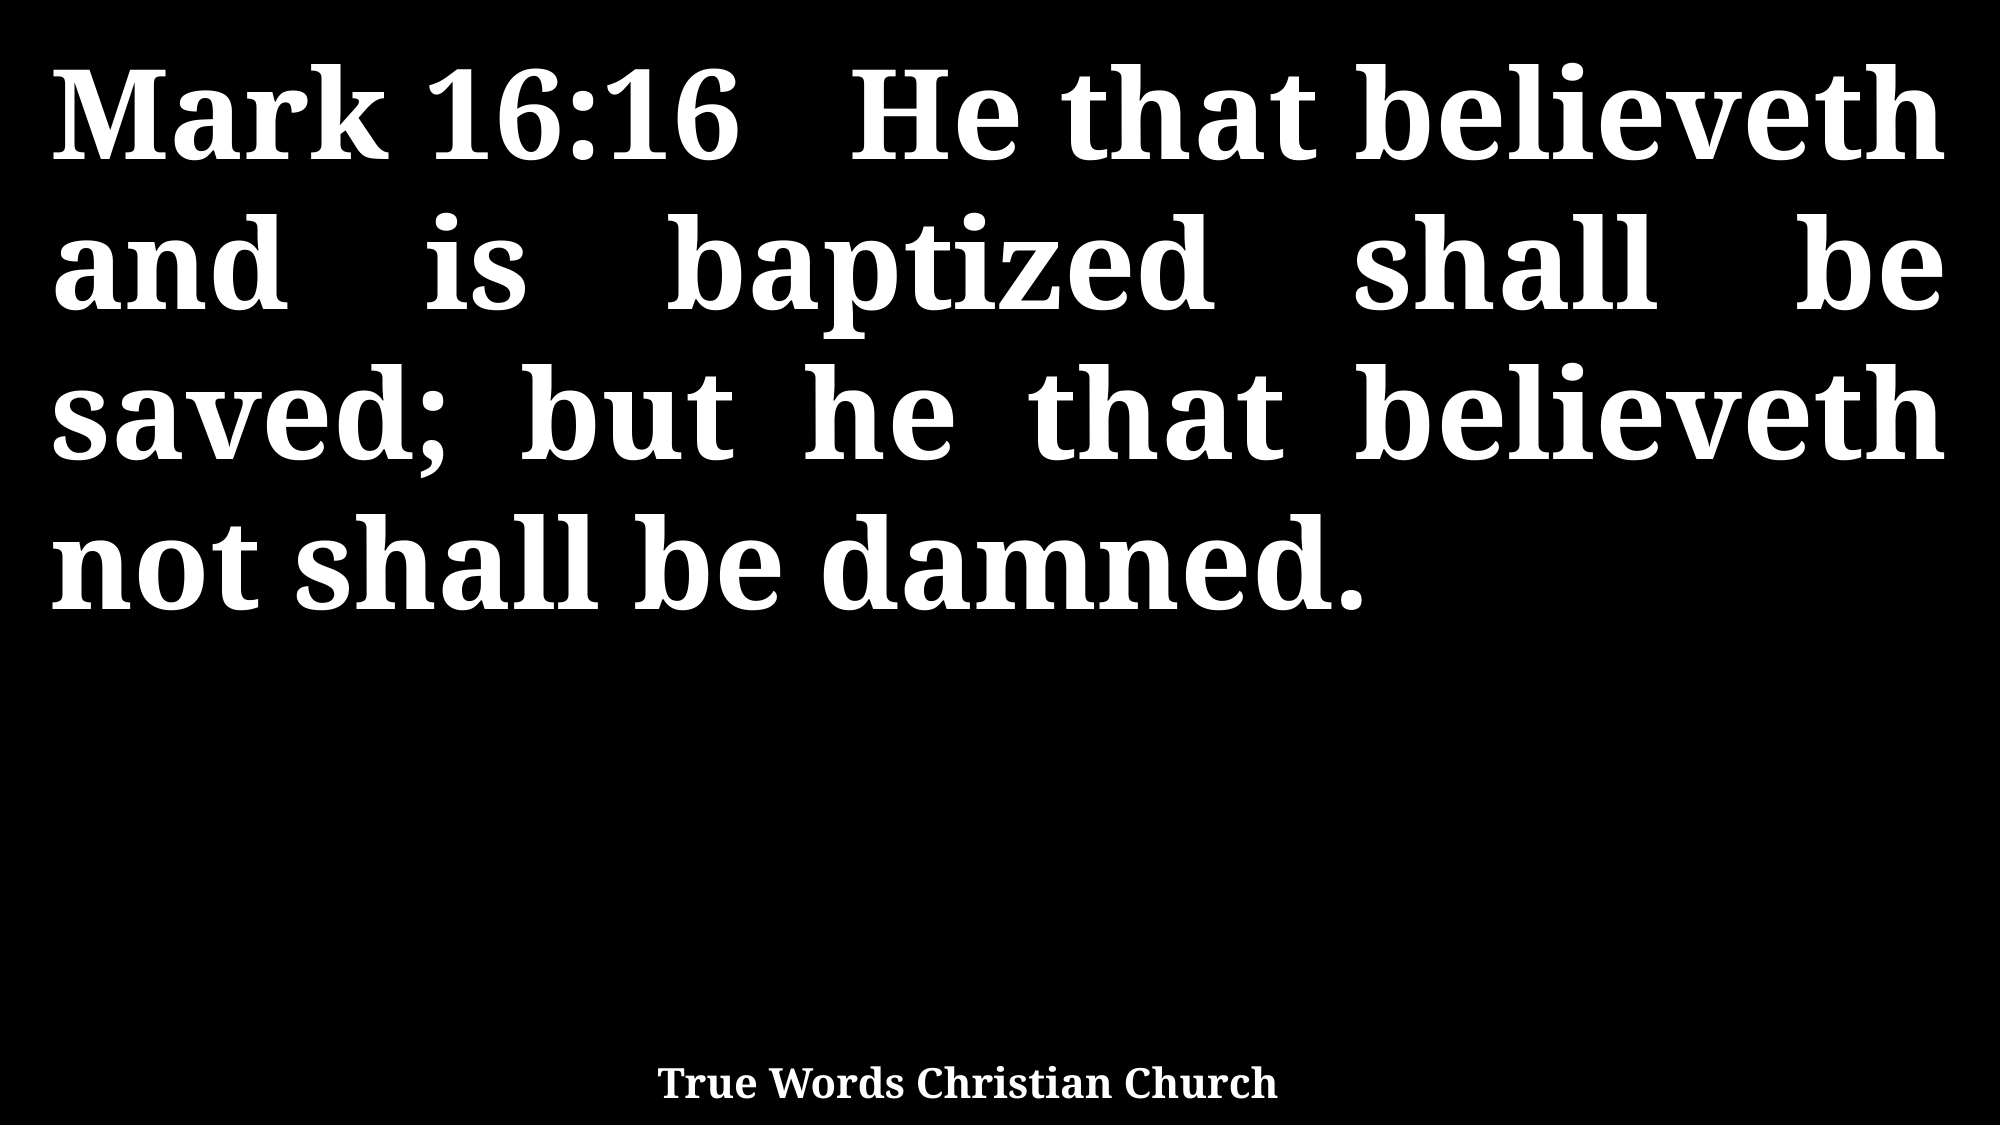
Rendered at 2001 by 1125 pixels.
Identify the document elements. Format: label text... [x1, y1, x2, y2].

text_box Mark 16:16 He that believeth and is baptized shall be saved; but he that believeth not shall be damned. [35, 26, 1965, 642]
text_box True Words Christian Church [642, 1049, 1294, 1114]
